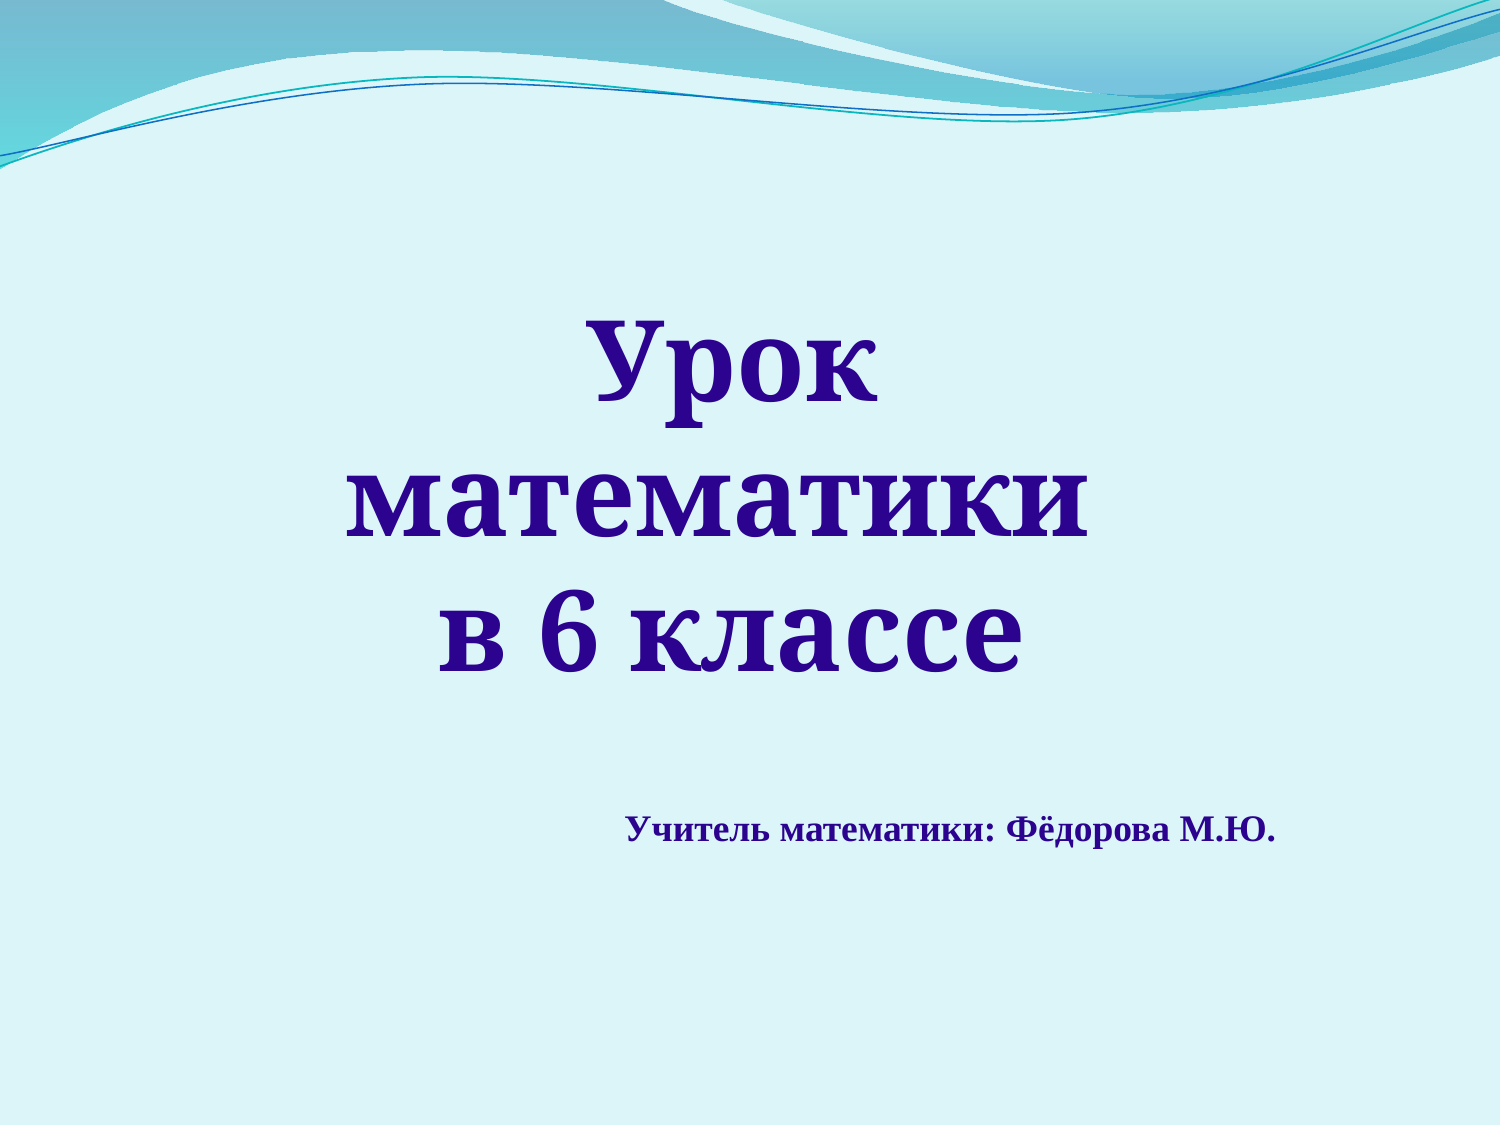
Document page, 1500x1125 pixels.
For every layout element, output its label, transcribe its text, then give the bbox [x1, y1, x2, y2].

text_box Урок математики в 6 классе [199, 281, 1266, 701]
text_box Учитель математики: Фёдорова М.Ю. [609, 796, 1348, 857]
